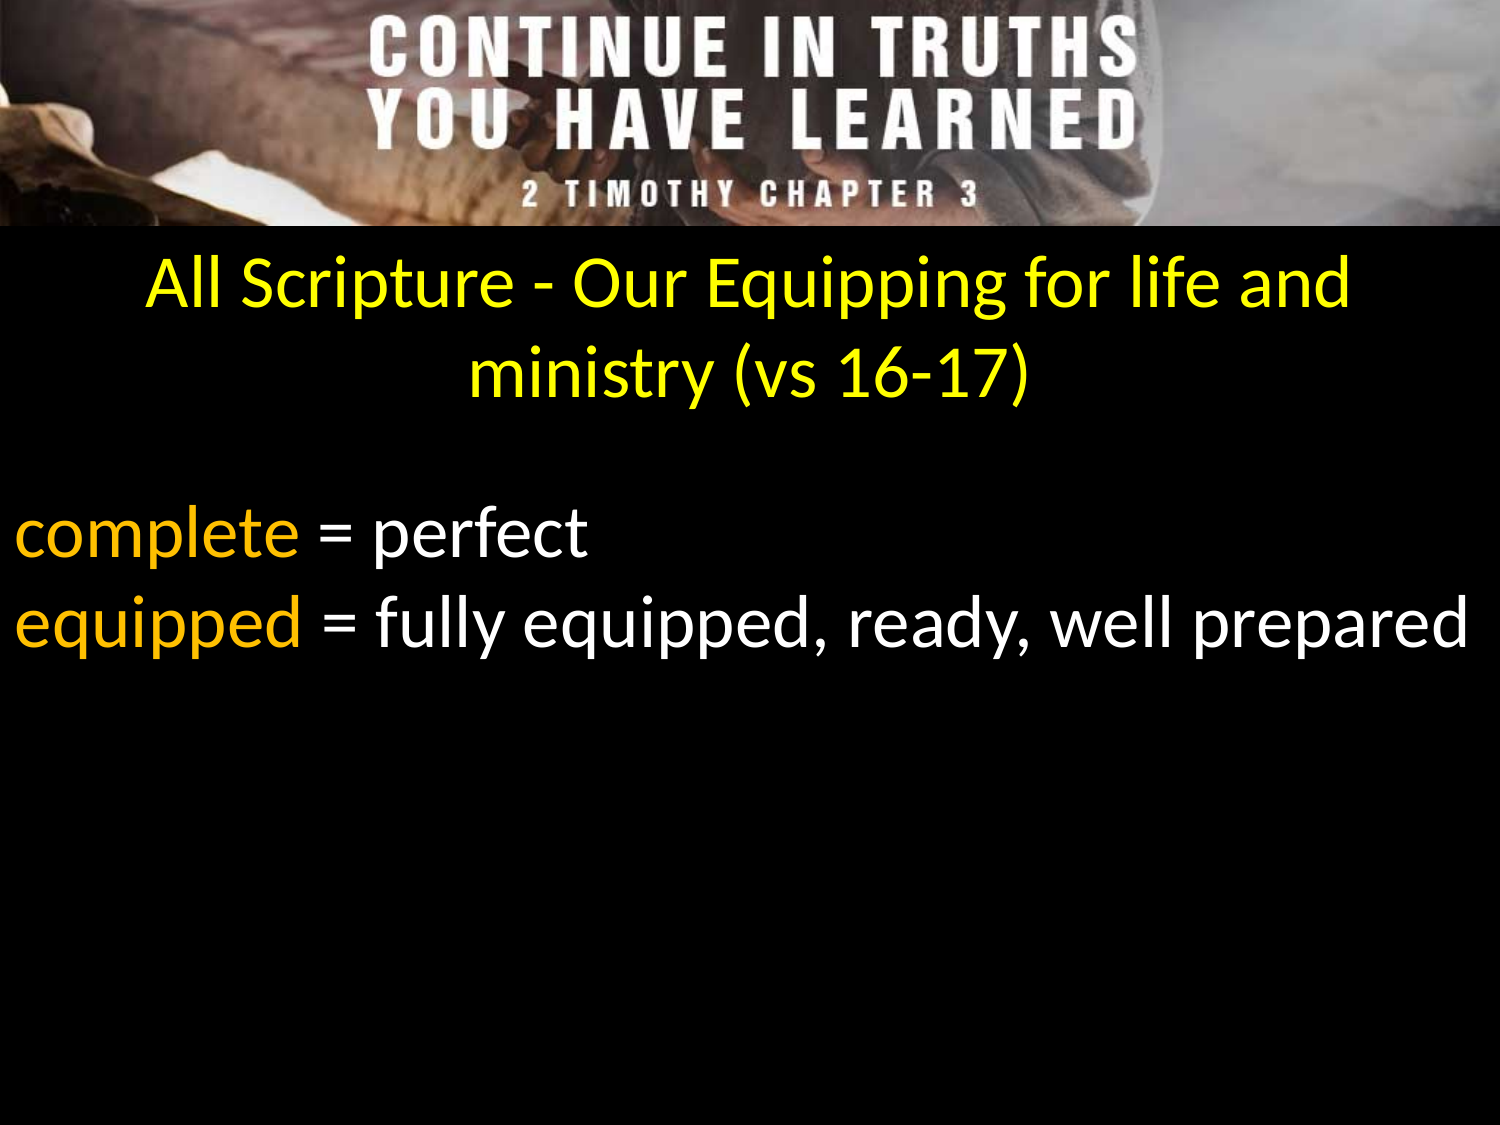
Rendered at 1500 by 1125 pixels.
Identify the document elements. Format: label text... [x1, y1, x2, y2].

text_box All Scripture - Our Equipping for life and ministry (vs 16-17) [0, 224, 1500, 420]
text_box complete = perfect equipped = fully equipped, ready, well prepared [0, 475, 1500, 670]
picture [0, 0, 1500, 224]
